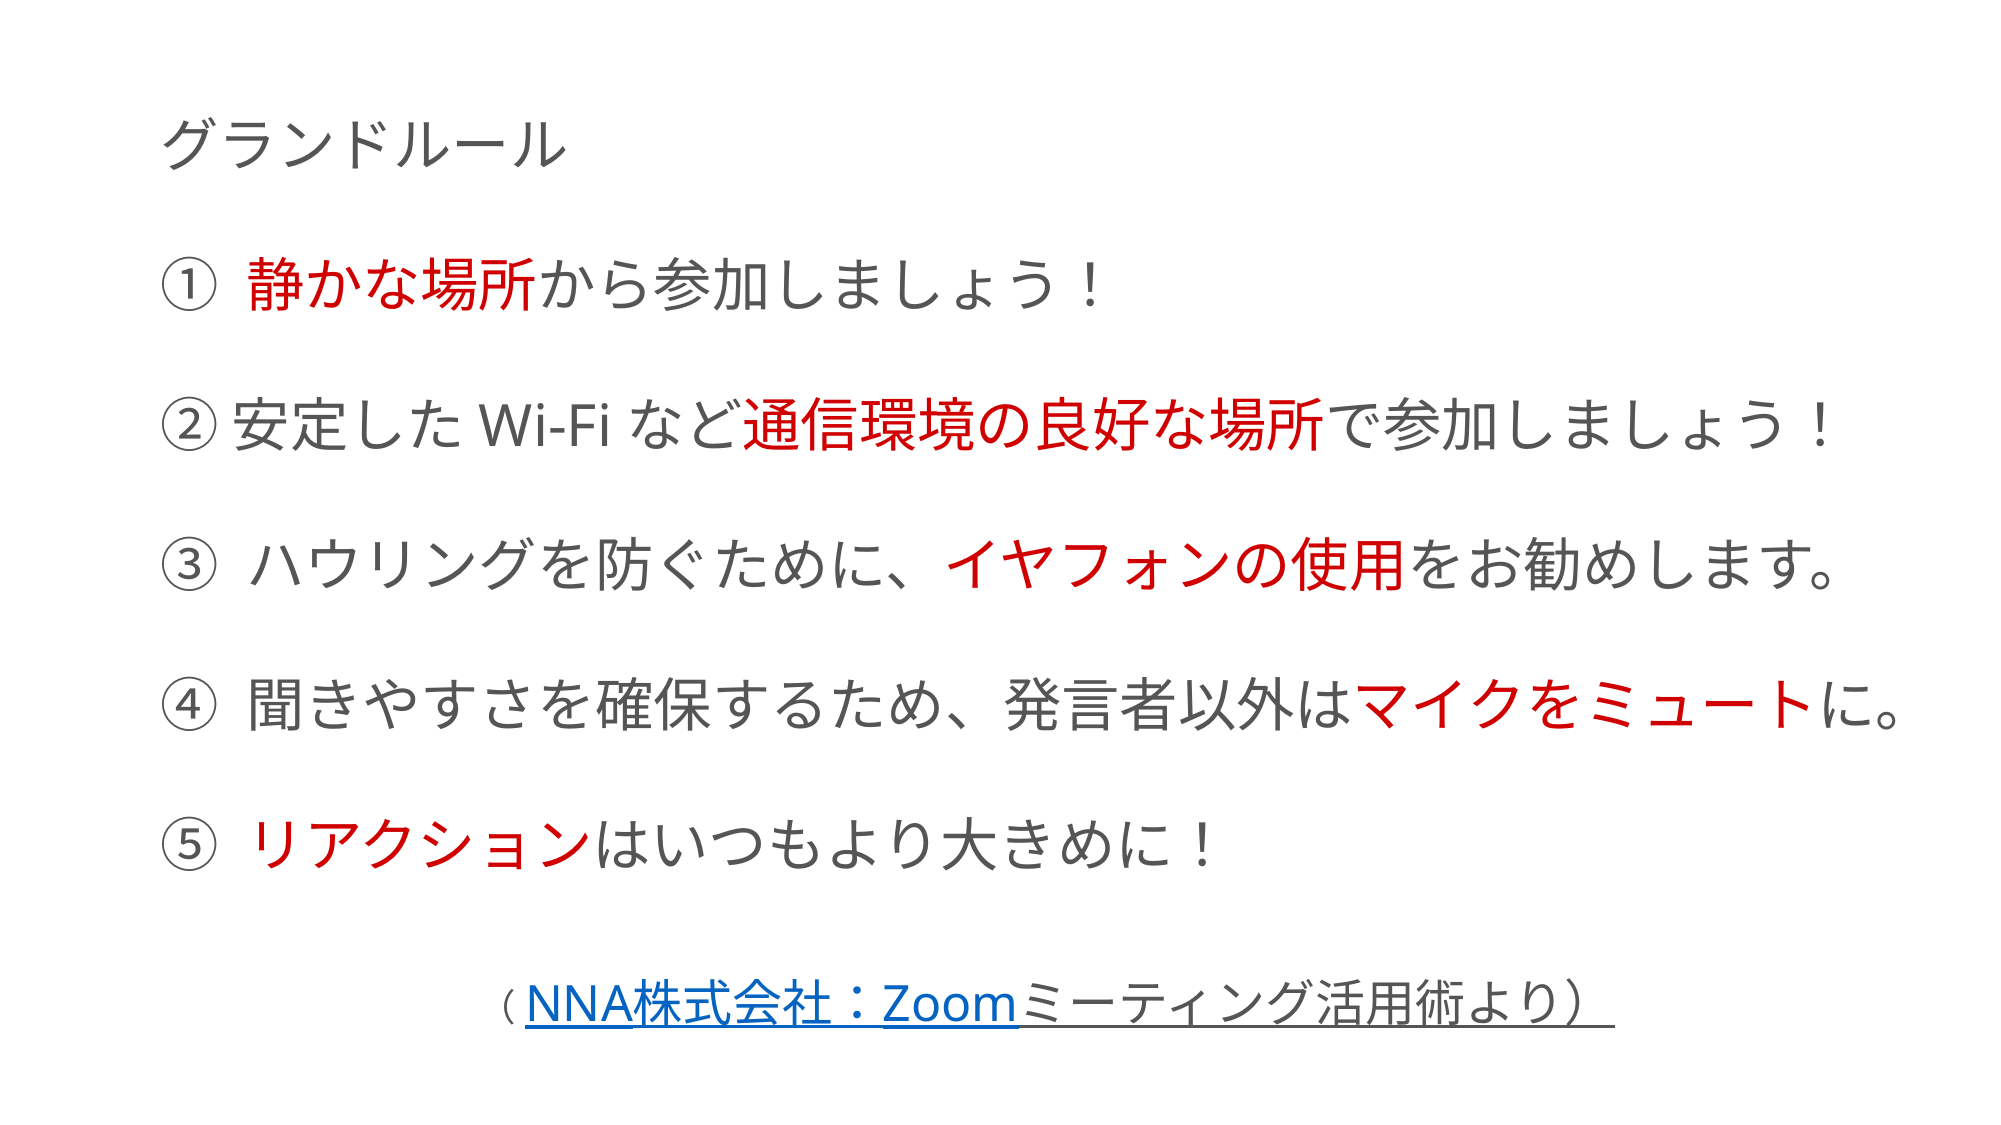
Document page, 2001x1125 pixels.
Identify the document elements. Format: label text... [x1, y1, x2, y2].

text_box （NNA株式会社：Zoomミーティング活用術より） [463, 963, 1630, 1051]
text_box グランドルール ① 静かな場所から参加しましょう！ ② 安定したWi-Fiなど通信環境の良好な場所で参加しましょう！ ③ ハウリングを防ぐために、イヤフォンの使用をお勧めします。 ④ 聞きやすさを確保するため、発言者以外はマイクをミュートに。 ⑤ リアクションはいつもより大きめに！ [145, 100, 2000, 886]
